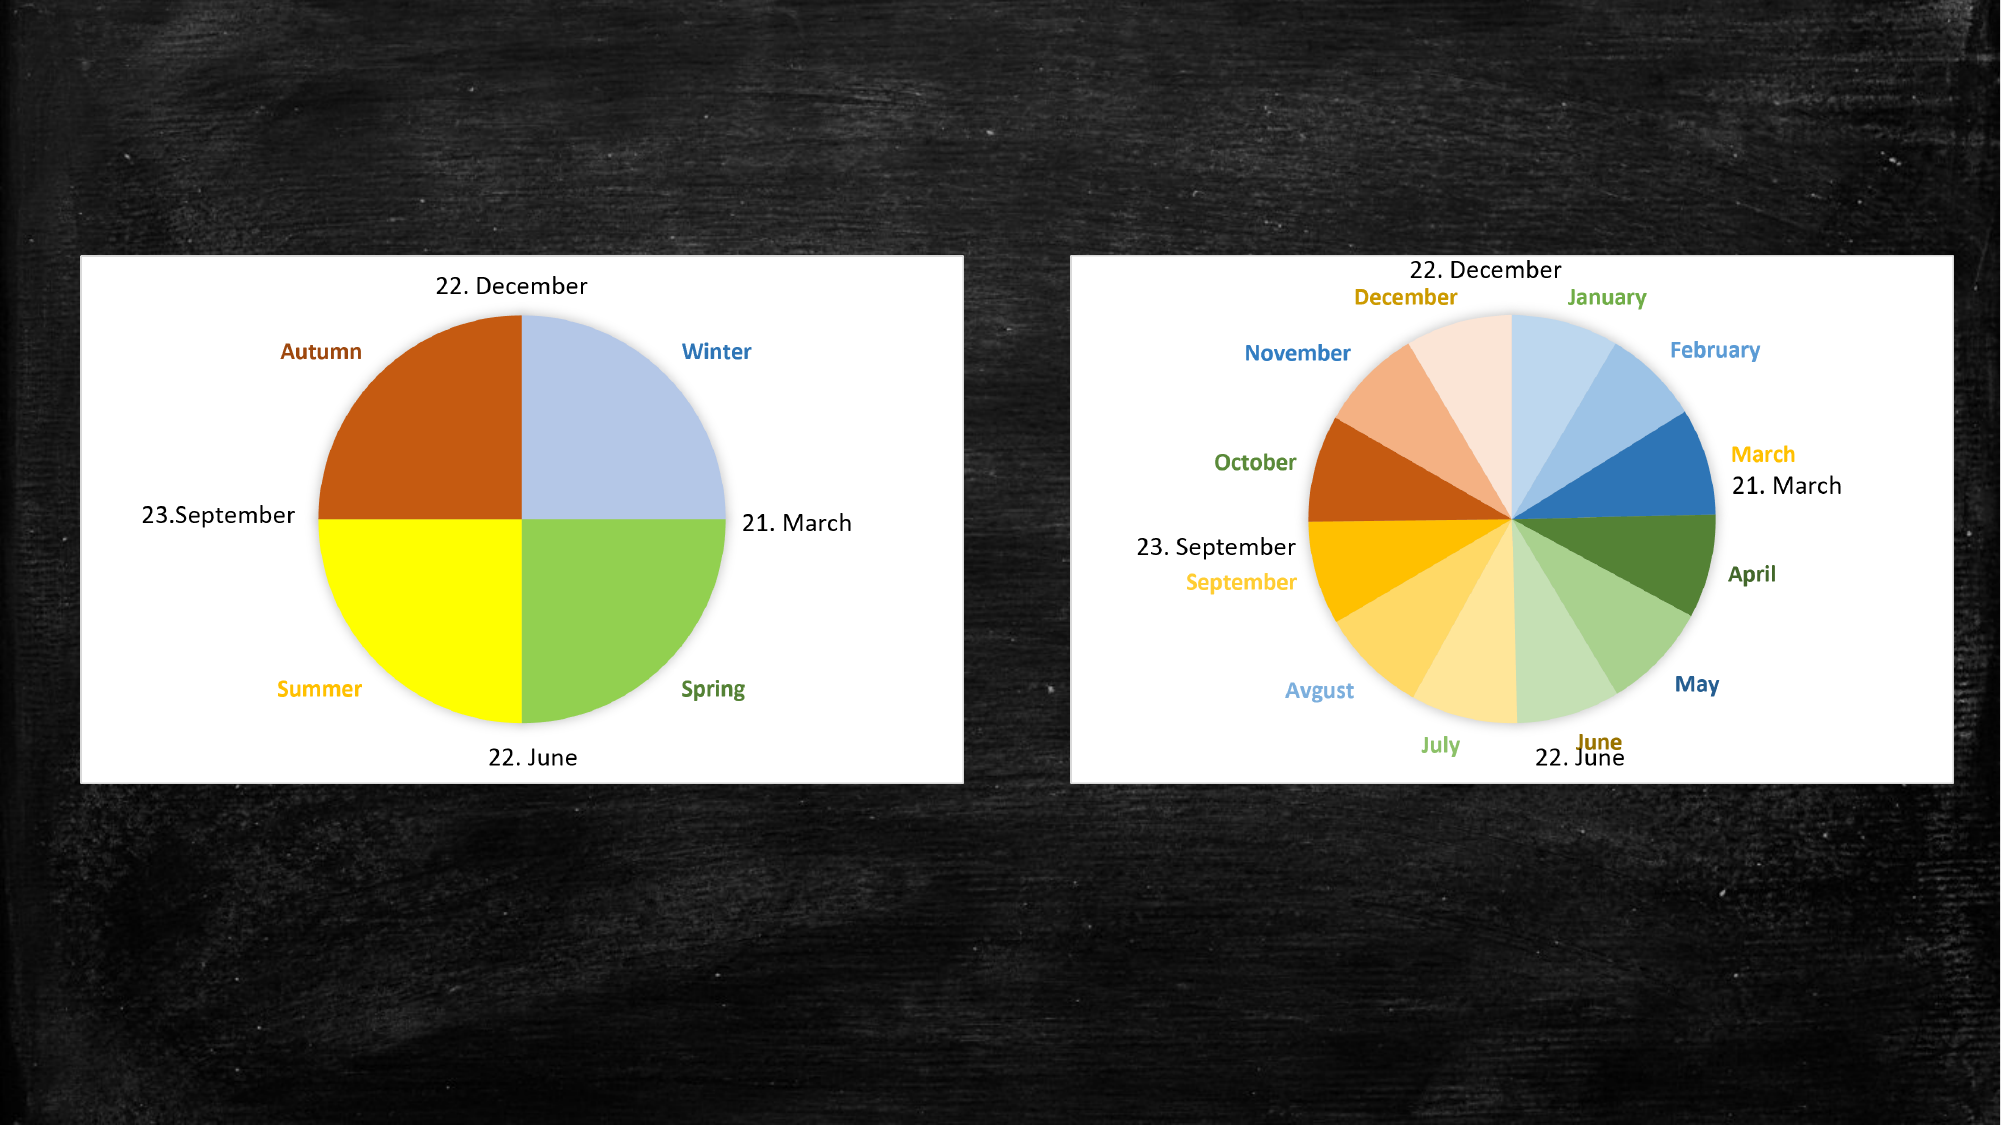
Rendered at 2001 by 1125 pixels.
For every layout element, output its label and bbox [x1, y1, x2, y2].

picture [80, 255, 964, 784]
picture [1070, 243, 1954, 784]
